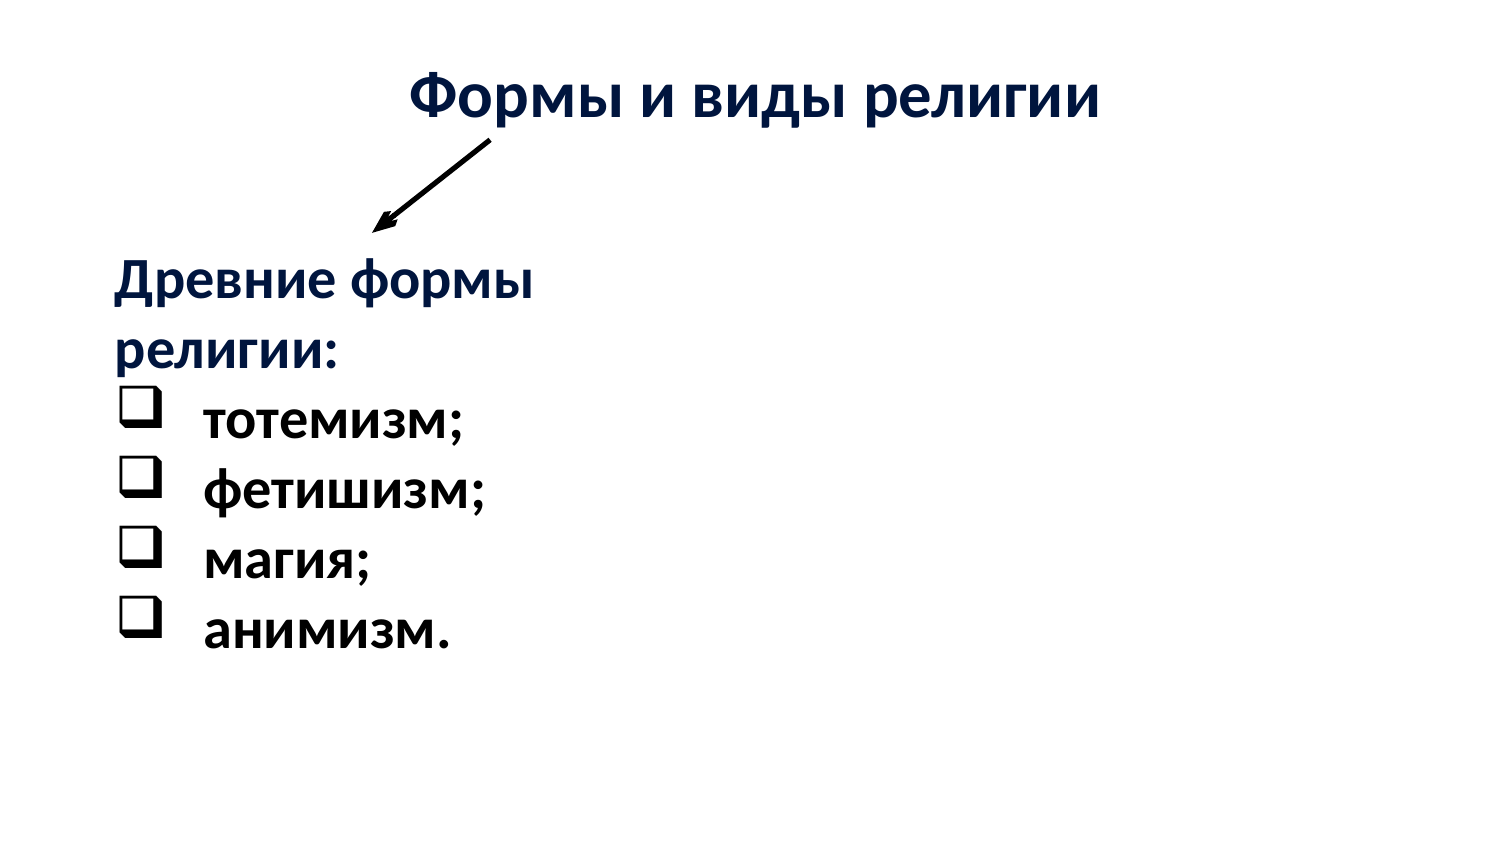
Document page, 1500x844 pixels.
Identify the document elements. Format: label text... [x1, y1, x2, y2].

text_box Формы и виды религии [100, 43, 1412, 139]
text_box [371, 139, 491, 234]
text_box Древние формы религии: тотемизм; фетишизм; магия; анимизм. [100, 232, 680, 668]
